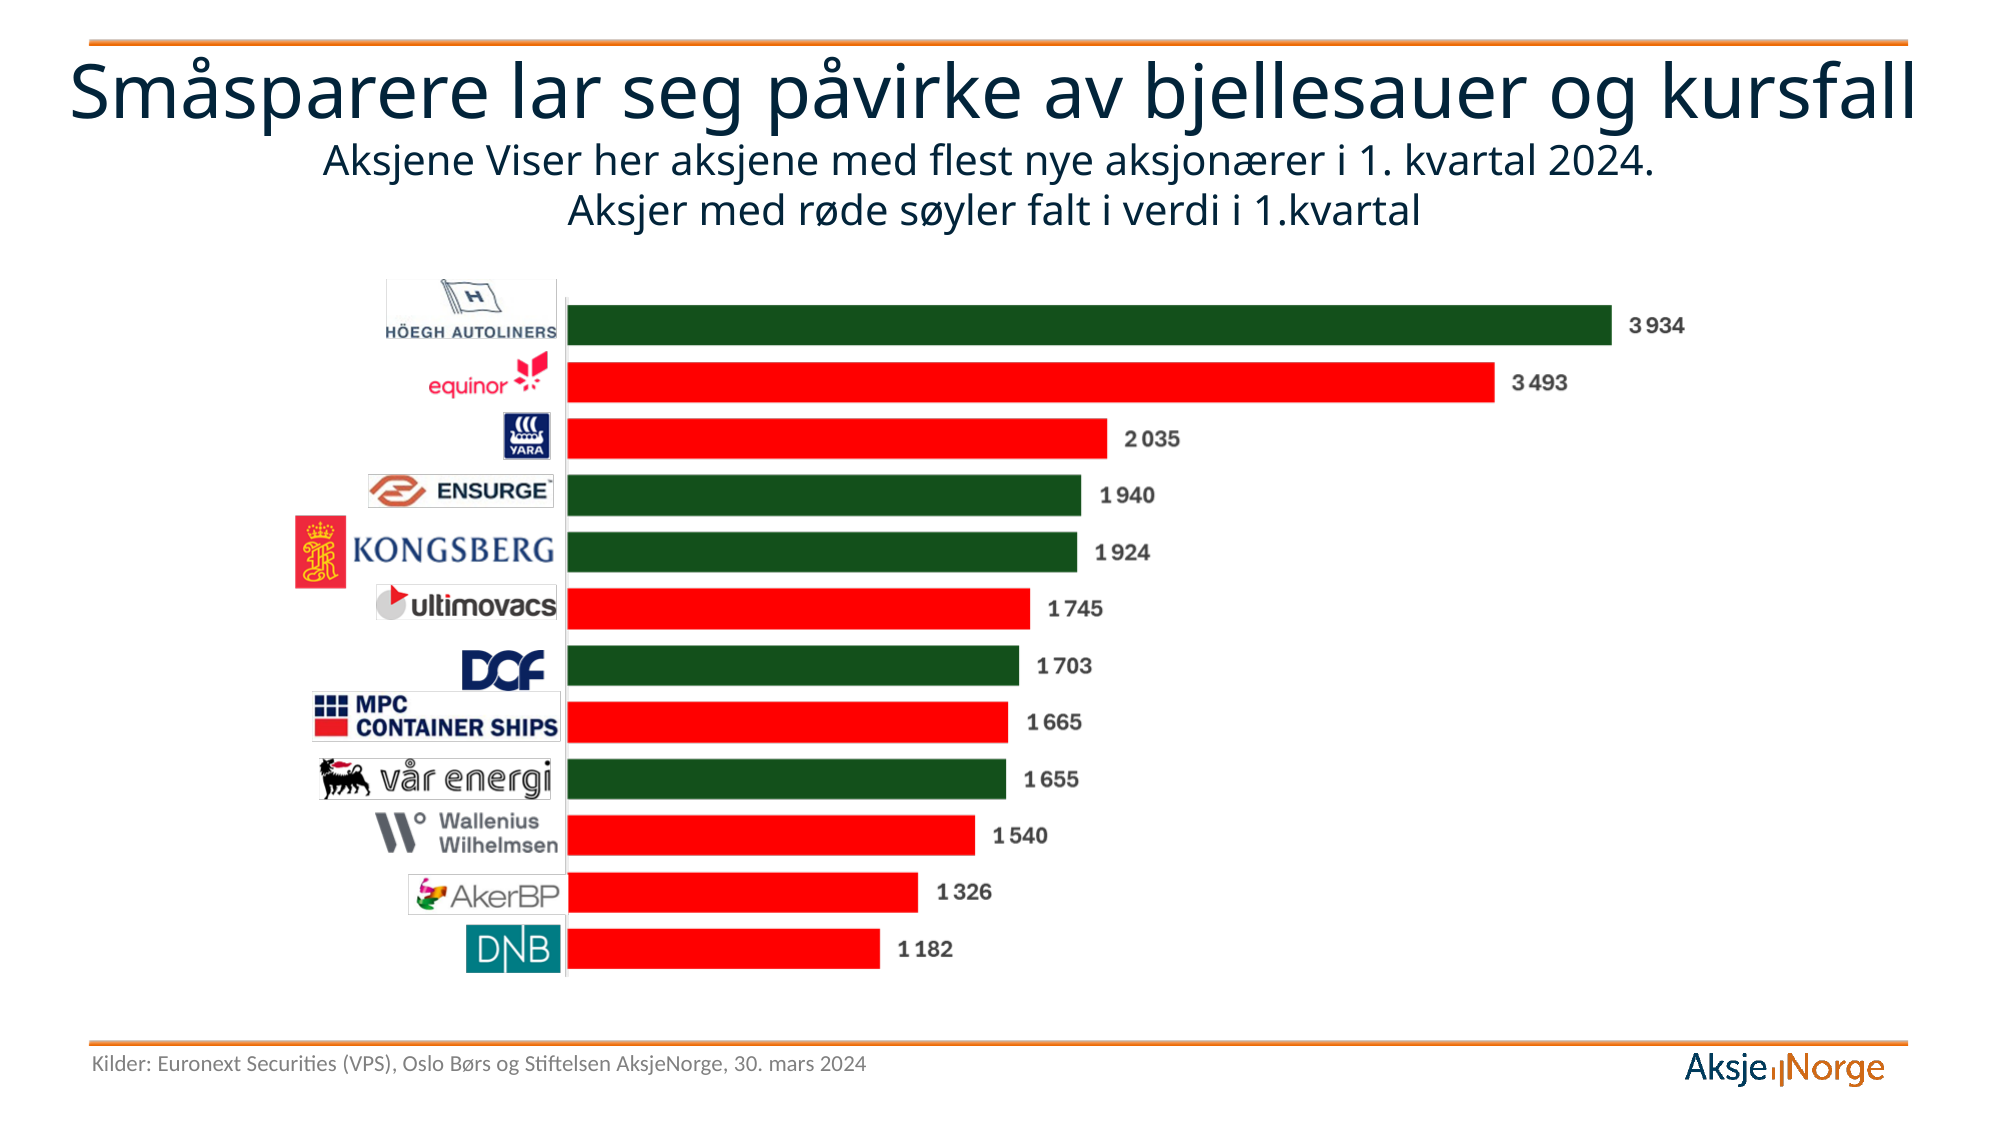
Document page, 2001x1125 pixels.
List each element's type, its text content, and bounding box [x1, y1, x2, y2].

title Småsparere lar seg påvirke av bjellesauer og kursfall Aksjene Viser her aksjene med flest nye aksjonærer i 1. kvartal 2024. Aksjer med røde søyler falt i verdi i 1.kvartal [48, 45, 1942, 233]
text_box Kilder: Euronext Securities (VPS), Oslo Børs og Stiftelsen AksjeNorge, 30. mars 2024 [77, 1041, 1121, 1084]
picture [289, 274, 1700, 1000]
picture [1685, 1053, 1884, 1087]
